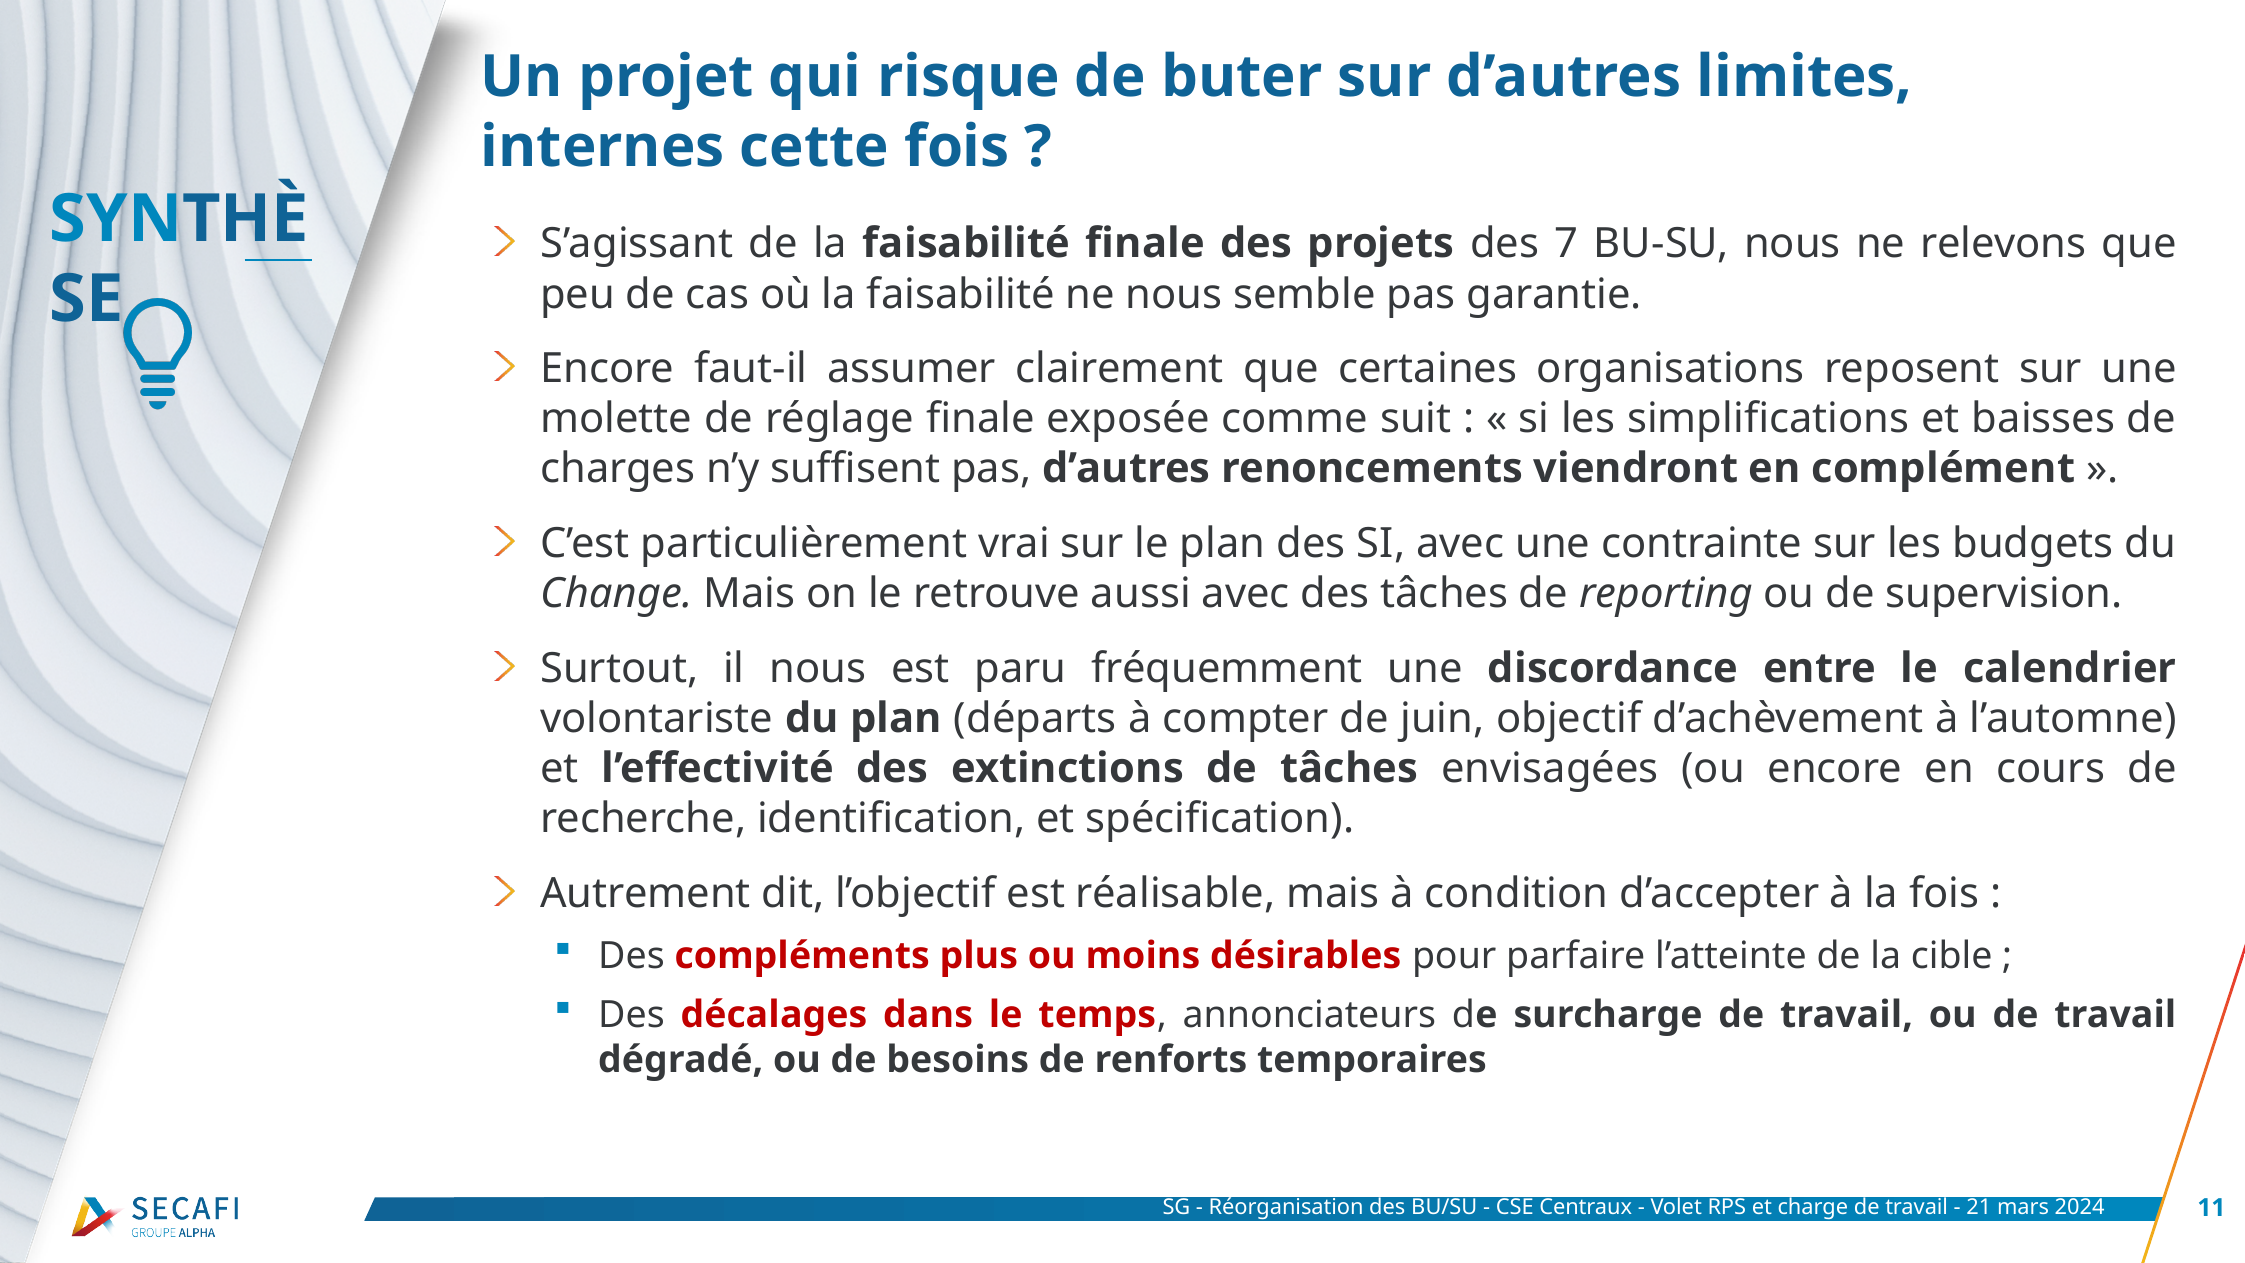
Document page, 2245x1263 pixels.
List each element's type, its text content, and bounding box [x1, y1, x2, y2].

picture [494, 226, 515, 256]
list S’agissant de la faisabilité finale des projets des 7 BU-SU, nous ne relevons que peu de cas où la faisabilité ne nous semble pas garantie. Encore faut-il assumer clairement que certaines organisations reposent sur une molette de réglage finale exposée comme suit : « si les simplifications et baisses de charges n’y suffisent pas, d’autres renoncements viendront en complément ». C’est particulièrement vrai sur le plan des SI, avec une contrainte sur les budgets du Change. Mais on le retrouve aussi avec des tâches de reporting ou de supervision. Surtout, il nous est paru fréquemment une discordance entre le calendrier volontariste du plan (départs à compter de juin, objectif d’achèvement à l’automne) et l’effectivité des extinctions de tâches envisagées (ou encore en cours de recherche, identification, et spécification). Autrement dit, l’objectif est réalisable, mais à condition d’accepter à la fois : Des compléments plus ou moins désirables pour parfaire l’atteinte de la cible ; Des décalages dans le temps, annonciateurs de surcharge de travail, ou de travail dégradé, ou de besoins de renforts temporaires [474, 210, 2184, 1160]
picture [494, 526, 515, 556]
picture [494, 351, 515, 381]
picture [494, 876, 515, 906]
footer SG - Réorganisation des BU/SU - CSE Centraux - Volet RPS et charge de travail - 21 mars 2024 [467, 1186, 2122, 1228]
picture [494, 651, 515, 681]
title Un projet qui risque de buter sur d’autres limites, internes cette fois ? [474, 32, 2165, 168]
slide_number 11 [2140, 1190, 2226, 1226]
picture [0, 0, 543, 1263]
